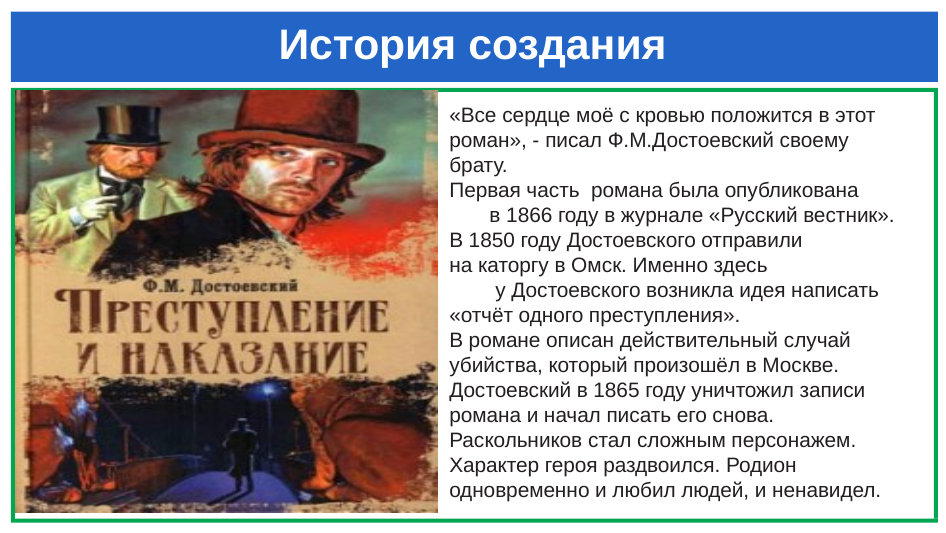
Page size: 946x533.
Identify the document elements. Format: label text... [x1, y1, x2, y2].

title История создания [49, 16, 897, 69]
list «Все сердце моё с кровью положится в этот роман», - писал Ф.М.Достоевский своему брату. Первая часть романа была опубликована в 1866 году в журнале «Русский вестник». В 1850 году Достоевского отправили на каторгу в Омск. Именно здесь у Достоевского возникла идея написать «отчёт одного преступления». В романе описан действительный случай убийства, который произошёл в Москве. Достоевский в 1865 году уничтожил записи романа и начал писать его снова. Раскольников стал сложным персонажем. Характер героя раздвоился. Родион одновременно и любил людей, и ненавидел. [449, 102, 899, 506]
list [15, 90, 438, 513]
